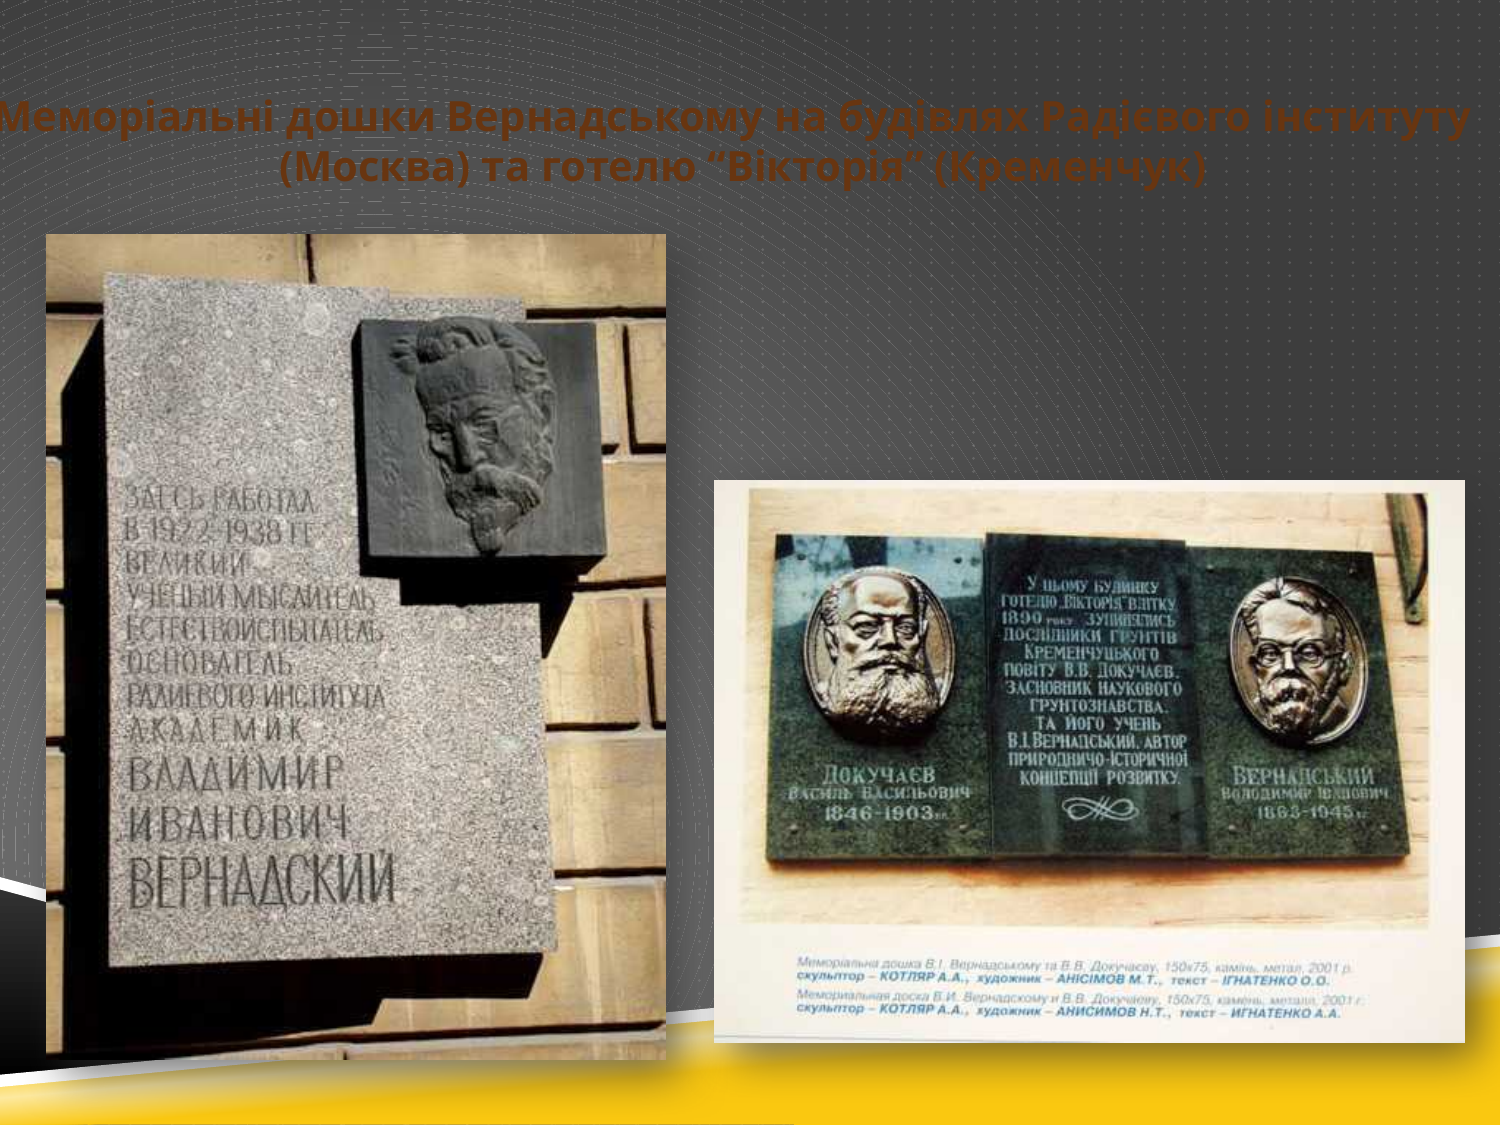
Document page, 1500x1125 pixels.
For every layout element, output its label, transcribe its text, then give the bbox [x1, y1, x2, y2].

picture [46, 234, 667, 1061]
text_box Меморіальні дошки Вернадському на будівлях Радієвого інституту (Москва) та готелю “Вікторія” (Кременчук) [0, 81, 1500, 197]
picture [714, 480, 1466, 1044]
